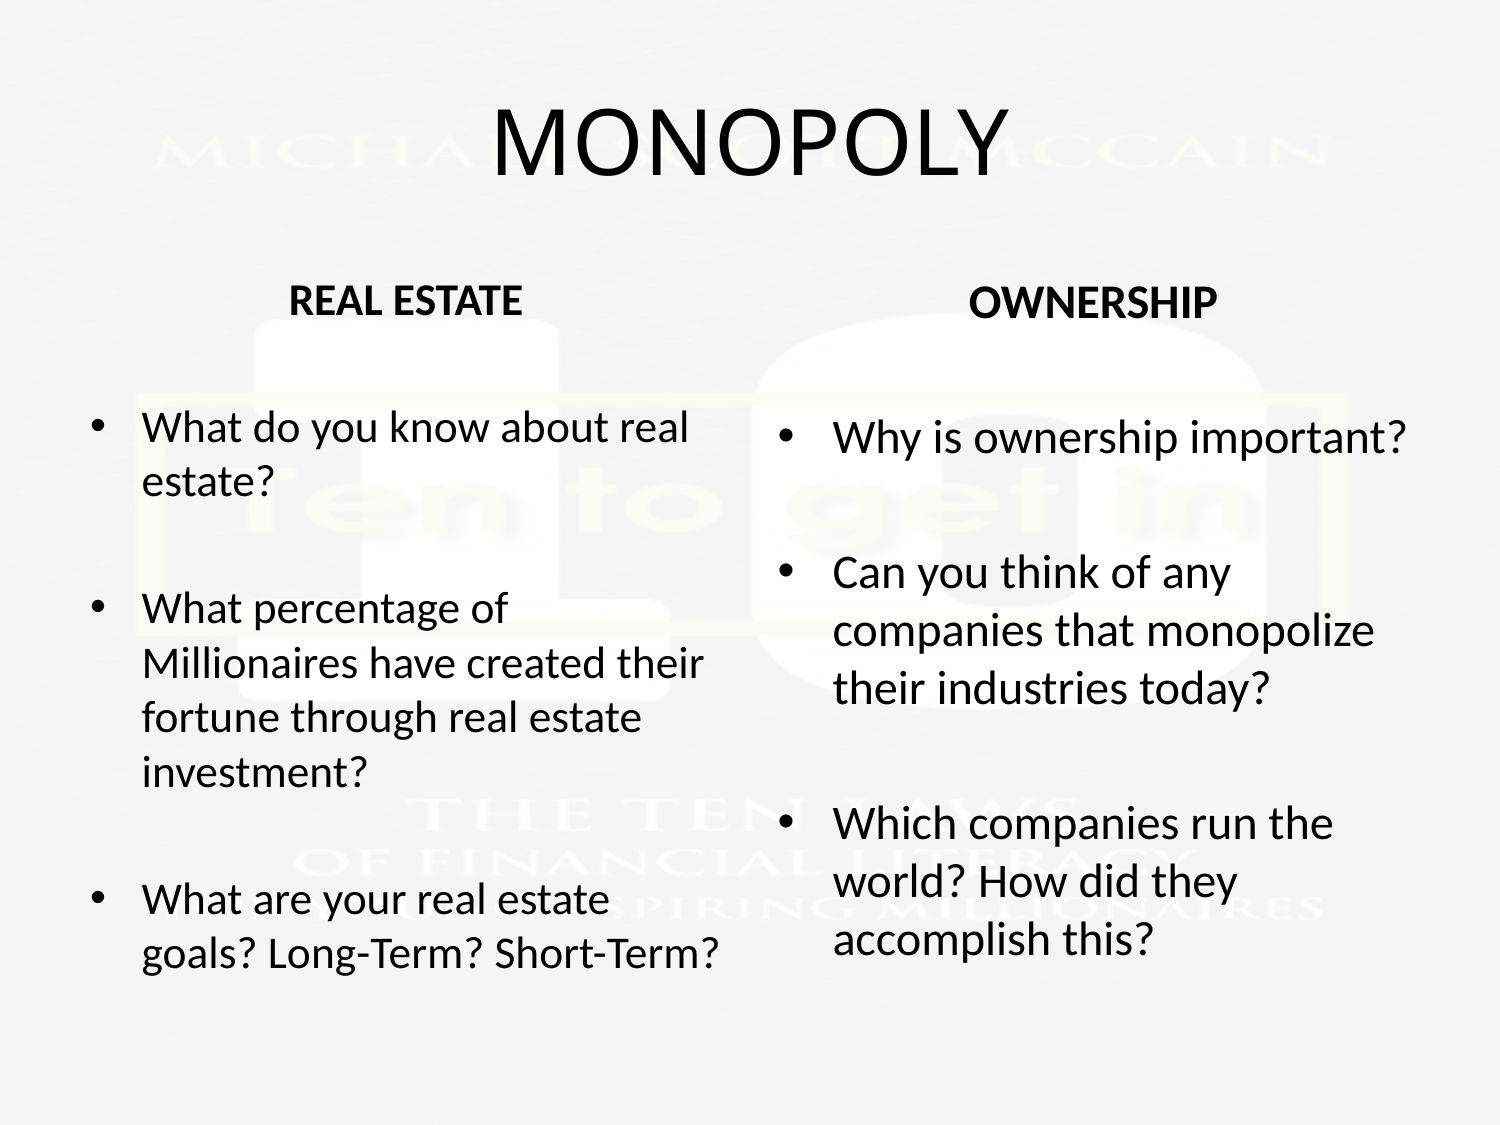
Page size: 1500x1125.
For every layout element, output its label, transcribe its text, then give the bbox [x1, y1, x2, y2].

list OWNERSHIP Why is ownership important? Can you think of any companies that monopolize their industries today? Which companies run the world? How did they accomplish this? [762, 262, 1425, 1005]
title MONOPOLY [75, 45, 1425, 233]
list REAL ESTATE What do you know about real estate? What percentage of Millionaires have created their fortune through real estate investment? What are your real estate goals? Long-Term? Short-Term? [75, 262, 738, 1005]
